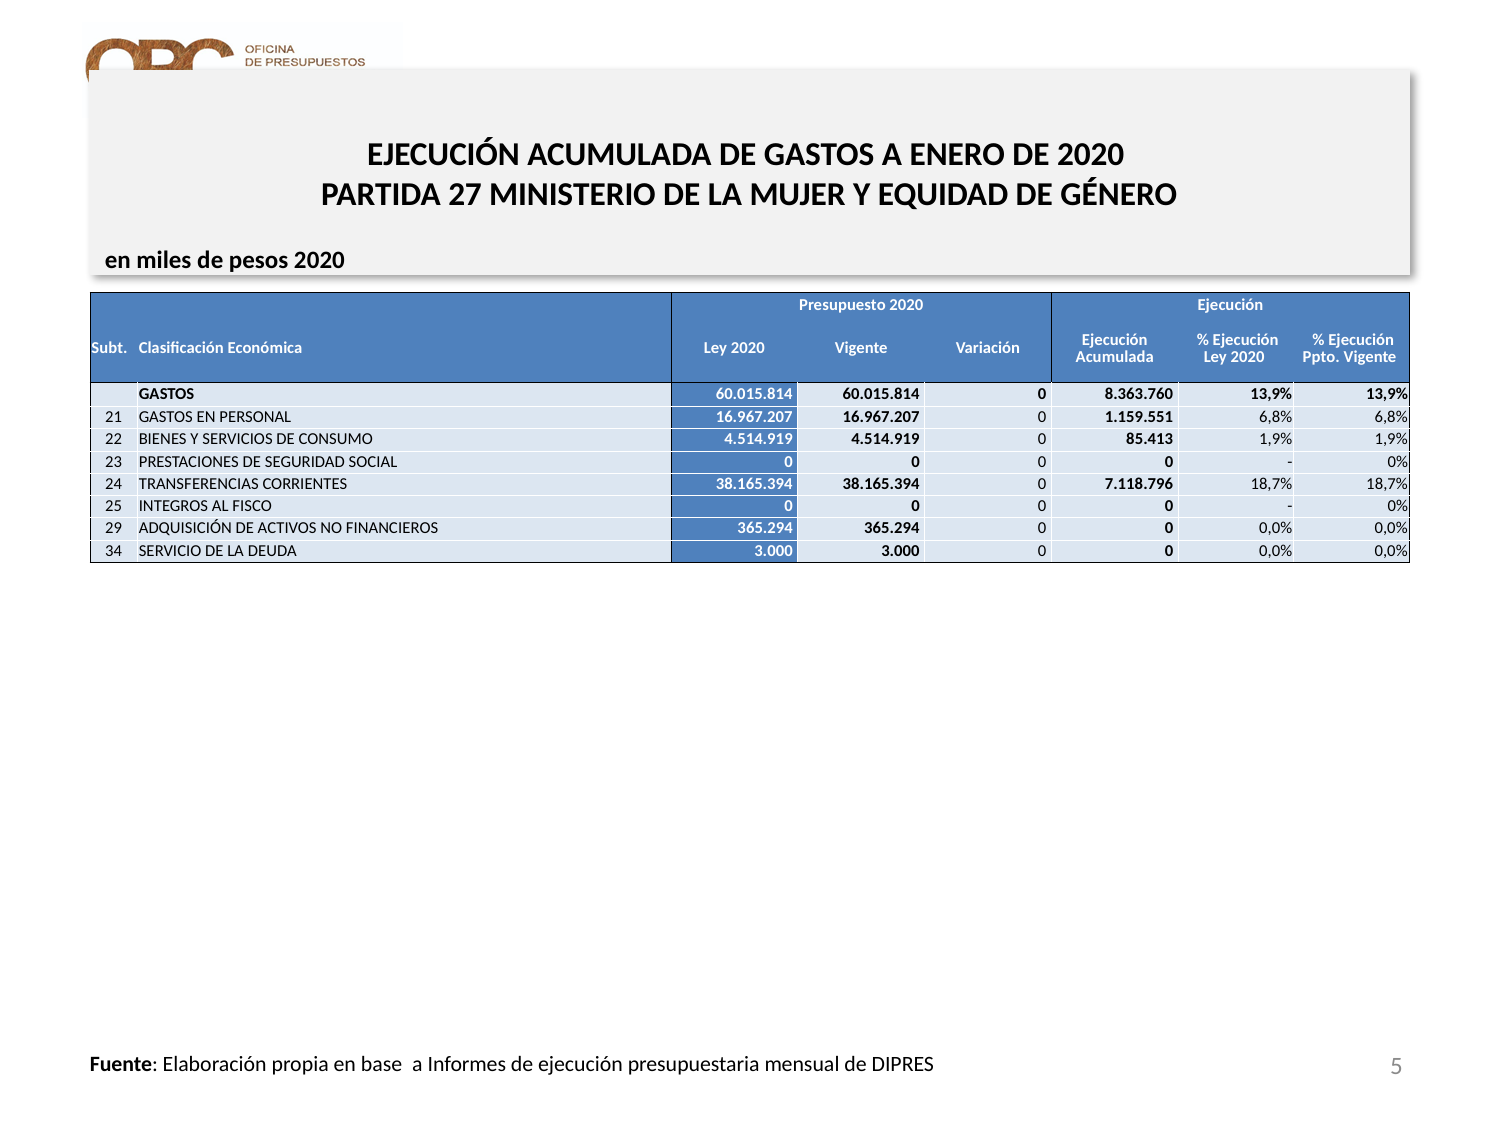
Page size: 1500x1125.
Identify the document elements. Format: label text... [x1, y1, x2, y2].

table_cell SERVICIO DE LA DEUDA [138, 541, 671, 562]
title EJECUCIÓN ACUMULADA DE GASTOS A ENERO DE 2020 PARTIDA 27 MINISTERIO DE LA MUJER Y EQUIDAD DE GÉNERO [90, 70, 1410, 236]
table_cell 0 [1052, 496, 1178, 517]
table_cell 0 [798, 496, 924, 517]
table_header [91, 293, 137, 315]
table_cell 1,9% [1179, 429, 1293, 451]
table_cell 0 [925, 496, 1051, 517]
table_cell 0,0% [1179, 518, 1293, 540]
table_cell 3.000 [798, 541, 924, 562]
table_cell 0 [925, 429, 1051, 451]
table_cell 4.514.919 [672, 429, 797, 451]
table_cell - [1179, 496, 1293, 517]
table_cell BIENES Y SERVICIOS DE CONSUMO [138, 429, 671, 451]
table_cell GASTOS EN PERSONAL [138, 407, 671, 428]
table_cell 0 [672, 452, 797, 473]
table_cell 0 [672, 496, 797, 517]
table_cell 1.159.551 [1052, 407, 1178, 428]
table_cell 6,8% [1179, 407, 1293, 428]
table_header [137, 293, 671, 315]
table_cell 21 [91, 407, 137, 428]
table_cell 0,0% [1294, 518, 1409, 540]
table_cell 365.294 [798, 518, 924, 540]
picture [82, 22, 403, 118]
table_cell PRESTACIONES DE SEGURIDAD SOCIAL [138, 452, 671, 473]
table_cell TRANSFERENCIAS CORRIENTES [138, 474, 671, 495]
table_cell 0 [925, 407, 1051, 428]
text_box en miles de pesos 2020 [90, 236, 1418, 311]
table_cell 0 [925, 518, 1051, 540]
slide_number 5 [1067, 1035, 1418, 1095]
table_cell 4.514.919 [798, 429, 924, 451]
table_cell 3.000 [672, 541, 797, 562]
table_cell 0 [798, 452, 924, 473]
table_cell % Ejecución Ley 2020 [1178, 315, 1294, 382]
table_cell 13,9% [1294, 383, 1409, 406]
table_cell 85.413 [1052, 429, 1178, 451]
table_cell 24 [91, 474, 137, 495]
table_cell Vigente [798, 315, 925, 382]
table_cell 0 [925, 452, 1051, 473]
table_cell 0 [925, 474, 1051, 495]
table_cell 0 [925, 383, 1051, 406]
table_cell 16.967.207 [672, 407, 797, 428]
table_cell 1,9% [1294, 429, 1409, 451]
table_cell 22 [91, 429, 137, 451]
table_cell ADQUISICIÓN DE ACTIVOS NO FINANCIEROS [138, 518, 671, 540]
table_cell 0 [925, 541, 1051, 562]
table_cell 0% [1294, 496, 1409, 517]
table_cell 18,7% [1294, 474, 1409, 495]
table_cell 7.118.796 [1052, 474, 1178, 495]
table_cell 25 [91, 496, 137, 517]
table_cell 8.363.760 [1052, 383, 1178, 406]
table_cell 365.294 [672, 518, 797, 540]
table_cell 0 [1052, 518, 1178, 540]
table_cell - [1179, 452, 1293, 473]
table_cell Clasificación Económica [137, 315, 671, 382]
table_cell 34 [91, 541, 137, 562]
table_cell 0 [1052, 541, 1178, 562]
table_cell 0% [1294, 452, 1409, 473]
table_header Ejecución [1052, 293, 1409, 315]
table_cell 0,0% [1294, 541, 1409, 562]
table_cell Variación [925, 315, 1051, 382]
table_cell 38.165.394 [672, 474, 797, 495]
table_cell GASTOS [138, 383, 671, 406]
table_cell 38.165.394 [798, 474, 924, 495]
table_cell [91, 383, 137, 406]
table_cell INTEGROS AL FISCO [138, 496, 671, 517]
table_cell % Ejecución Ppto. Vigente [1294, 315, 1409, 382]
table_cell 0,0% [1179, 541, 1293, 562]
table_cell Subt. [91, 315, 137, 382]
table_header Presupuesto 2020 [672, 293, 1051, 315]
table_cell 23 [91, 452, 137, 473]
table_cell 60.015.814 [672, 383, 797, 406]
table_cell 6,8% [1294, 407, 1409, 428]
table_cell 13,9% [1179, 383, 1293, 406]
table_cell 16.967.207 [798, 407, 924, 428]
table_cell 29 [91, 518, 137, 540]
table_cell 60.015.814 [798, 383, 924, 406]
table_cell 0 [1052, 452, 1178, 473]
table_cell Ejecución Acumulada [1052, 315, 1178, 382]
table_cell 18,7% [1179, 474, 1293, 495]
table_cell Ley 2020 [672, 315, 798, 382]
